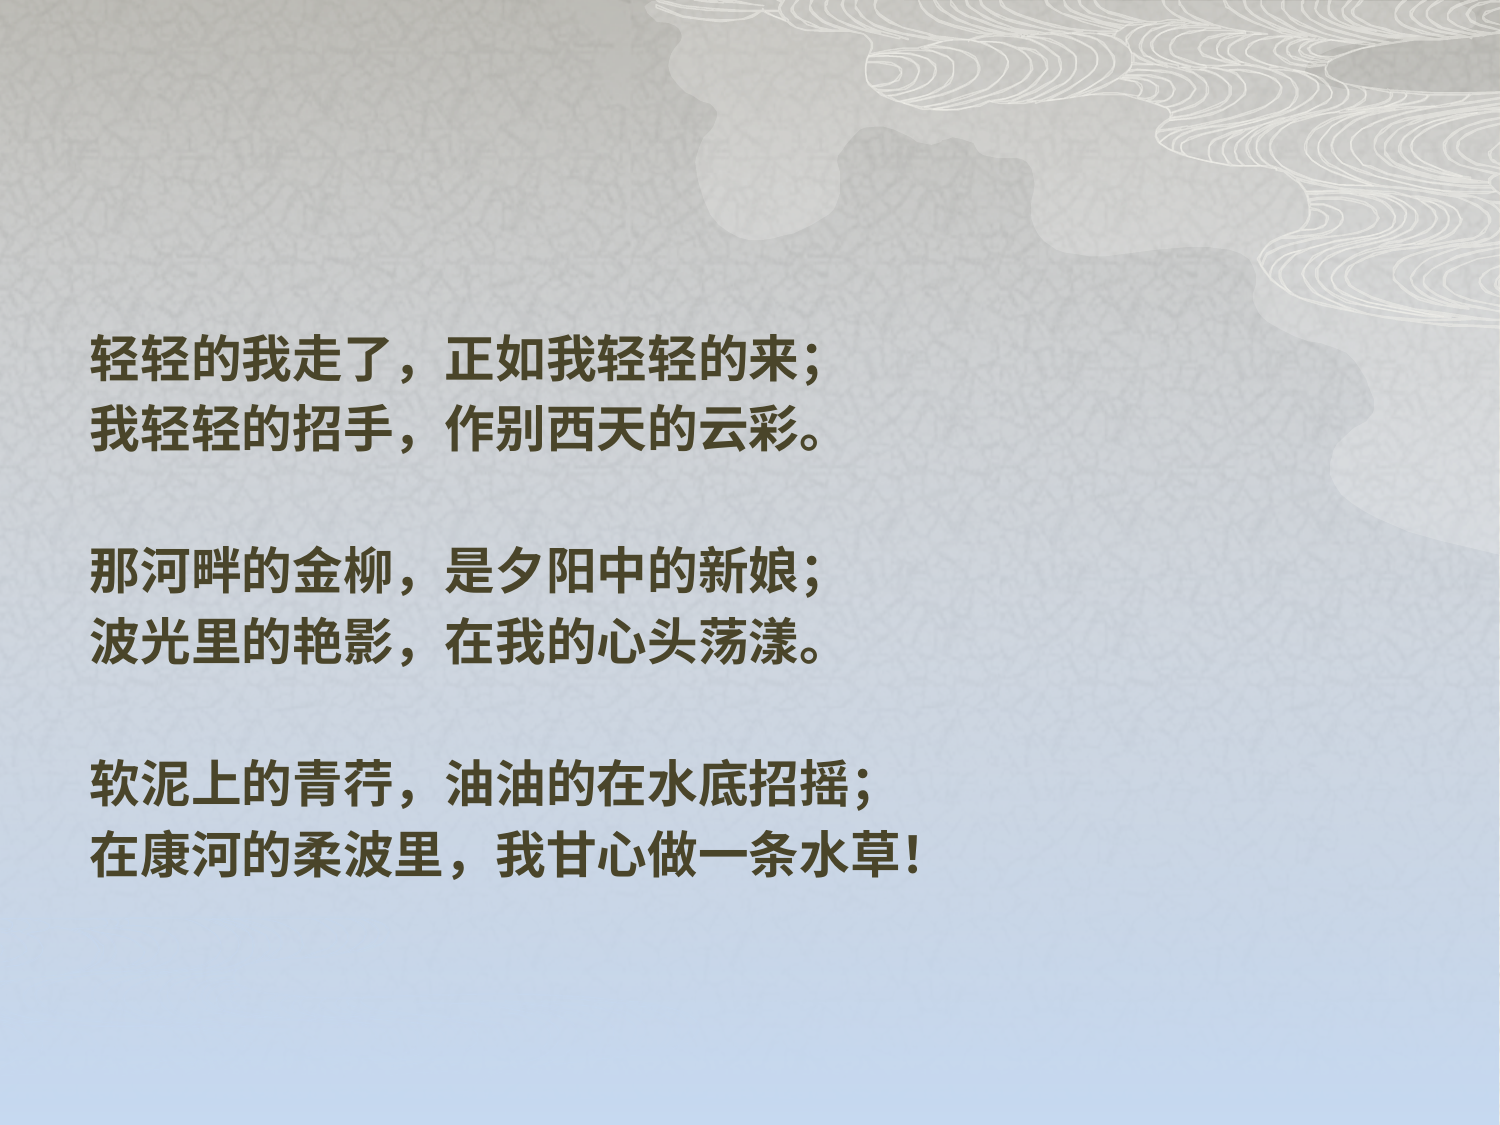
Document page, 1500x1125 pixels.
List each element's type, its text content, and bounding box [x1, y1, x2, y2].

list 轻轻的我走了，正如我轻轻的来； 我轻轻的招手，作别西天的云彩。 那河畔的金柳，是夕阳中的新娘； 波光里的艳影，在我的心头荡漾。 软泥上的青荇，油油的在水底招摇； 在康河的柔波里，我甘心做一条水草！ [75, 66, 1425, 1005]
